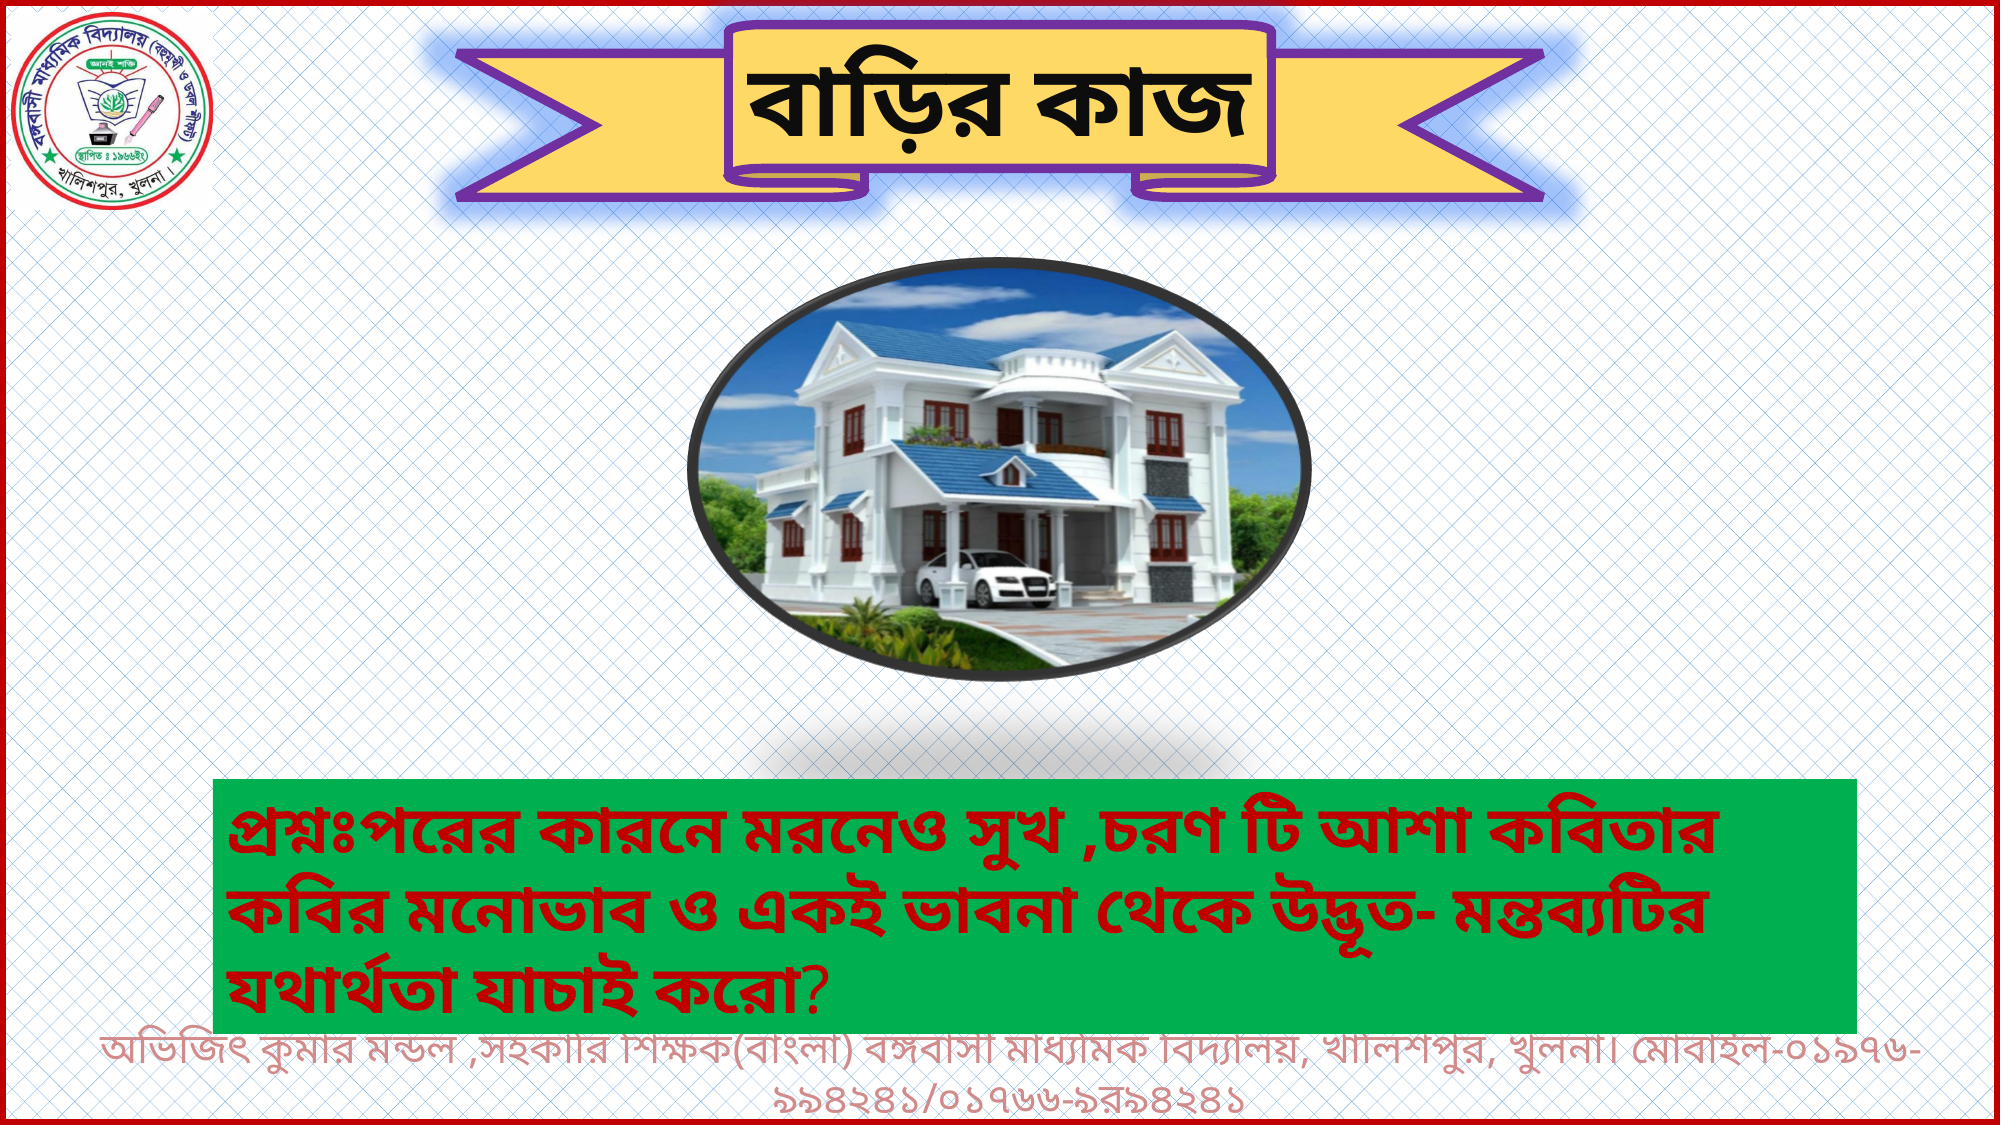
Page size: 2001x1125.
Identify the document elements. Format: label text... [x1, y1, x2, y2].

text_box সাংবাদিক [429, 0, 1572, 227]
text_box [0, 0, 2000, 1125]
text_box বাড়ির কাজ [456, 24, 1544, 198]
picture [11, 12, 213, 210]
text_box প্রশ্নঃপরের কারনে মরনেও সুখ ,চরণ টি আশা কবিতার কবির মনোভাব ও একই ভাবনা থেকে উদ্ভূত- মন্তব্যটির যথার্থতা যাচাই করো? [212, 779, 1857, 1034]
footer অভিজিৎ কুমার মন্ডল ,সহকারি শিক্ষক(বাংলা) বঙ্গবাসী মাধ্যমিক বিদ্যালয়, খালিশপুর, খুলনা। মোবাইল-০১৯৭৬-৯৯৪২৪১/০১৭৬৬-৯র৯৪২৪১ [11, 1042, 2000, 1103]
picture [685, 255, 1315, 870]
